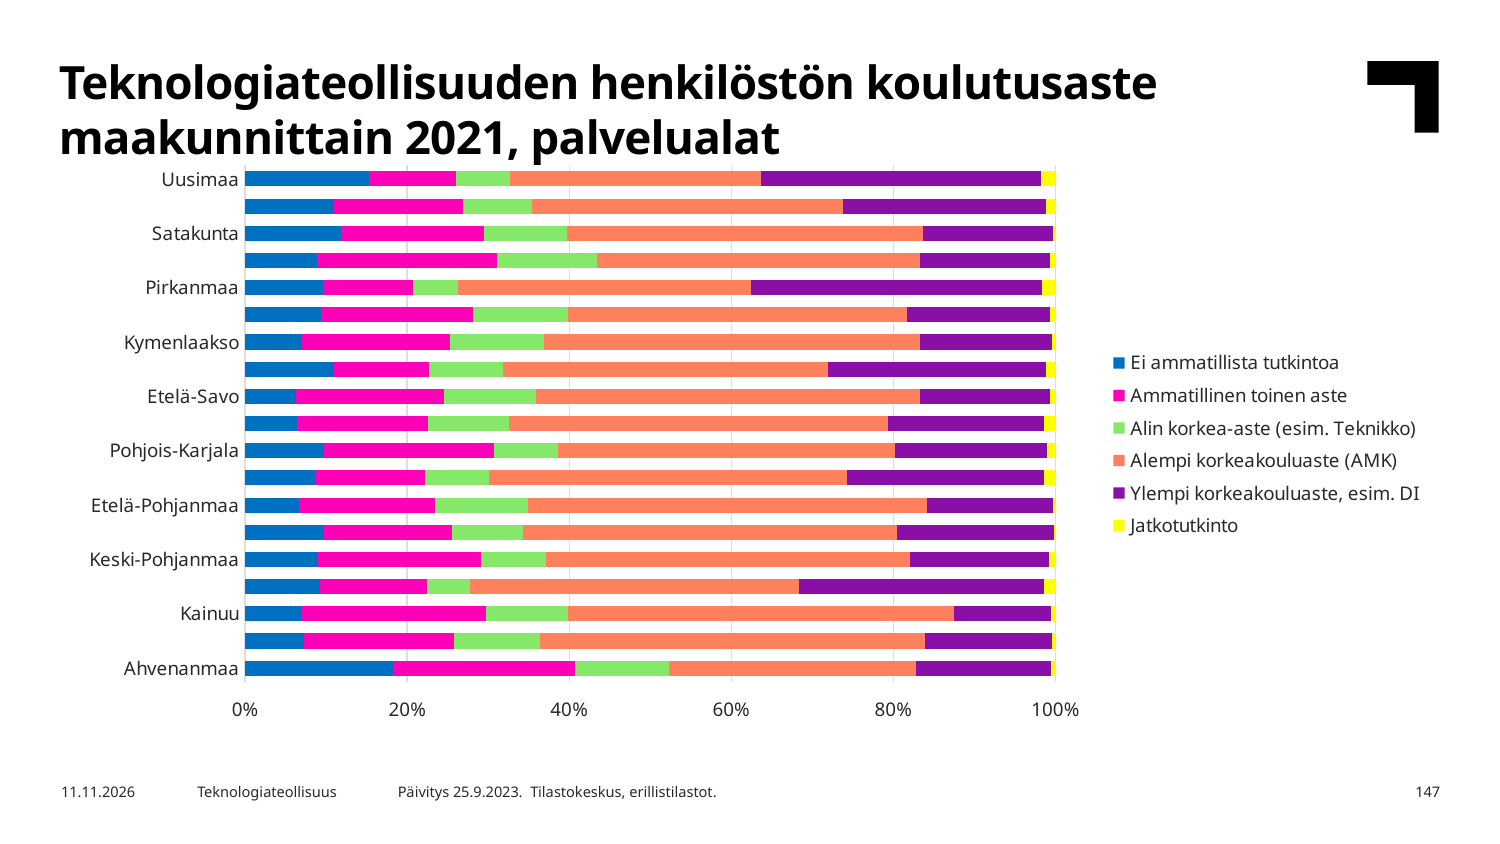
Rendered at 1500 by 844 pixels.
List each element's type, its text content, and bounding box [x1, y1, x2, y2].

slide_number 147 [1313, 775, 1456, 803]
chart [61, 153, 1439, 735]
list Päivitys 25.9.2023. Tilastokeskus, erillistilastot. [382, 775, 871, 803]
footer Teknologiateollisuus [182, 775, 382, 803]
list Teknologiateollisuuden henkilöstön koulutusaste maakunnittain 2021, palvelualat [41, 46, 1436, 127]
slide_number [46, 775, 182, 803]
